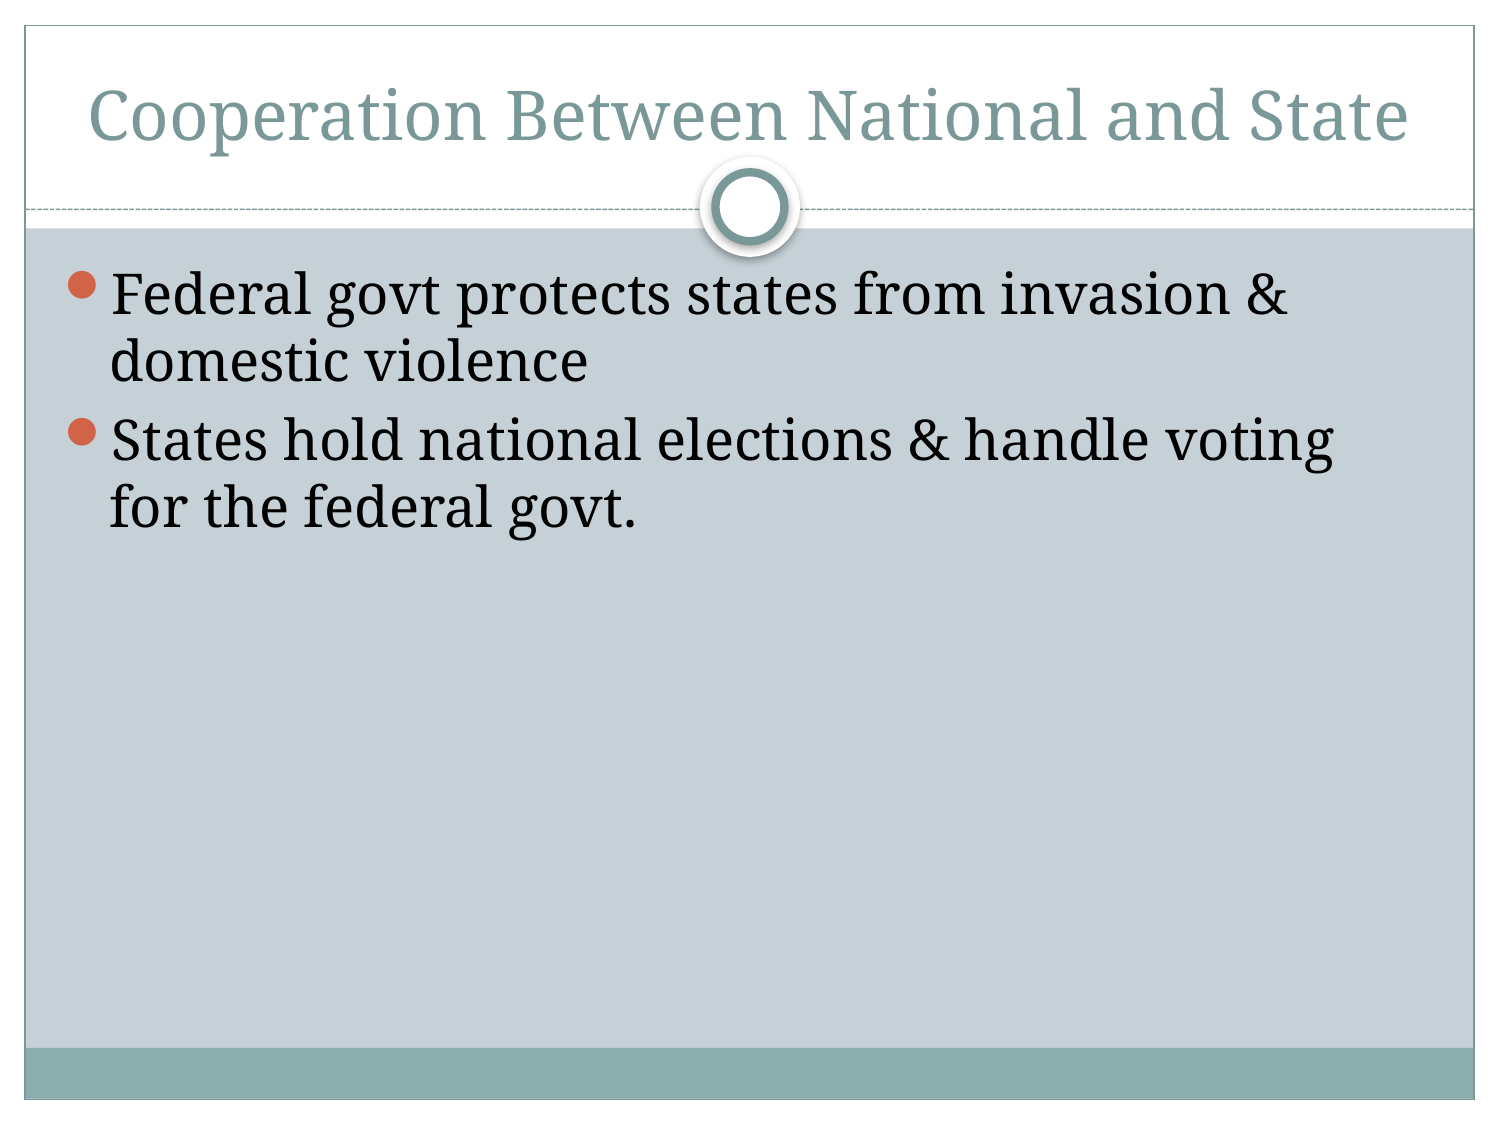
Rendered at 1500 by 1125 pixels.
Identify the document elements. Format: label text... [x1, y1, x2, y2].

title Cooperation Between National and State [49, 37, 1450, 162]
list Federal govt protects states from invasion & domestic violence States hold national elections & handle voting for the federal govt. [49, 250, 1445, 1001]
